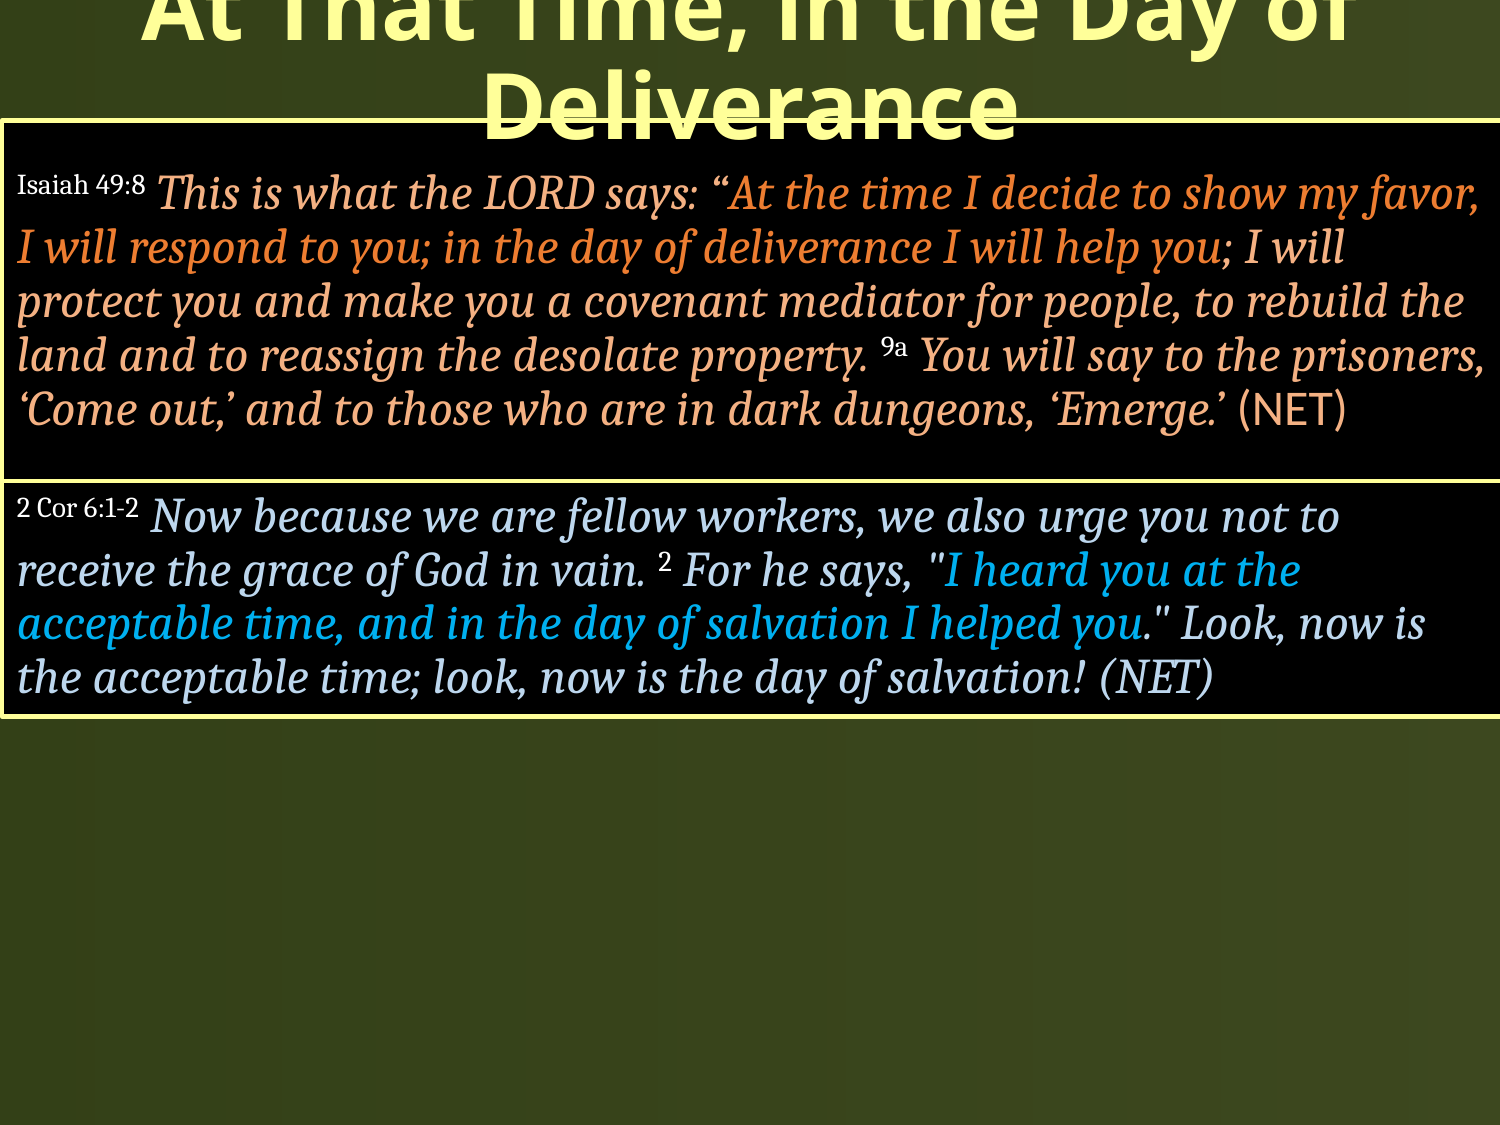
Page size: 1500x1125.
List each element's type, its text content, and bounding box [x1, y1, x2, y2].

text_box Isaiah 49:8 This is what the LORD says: “At the time I decide to show my favor, I will respond to you; in the day of deliverance I will help you; I will protect you and make you a covenant mediator for people, to rebuild the land and to reassign the desolate property. 9a You will say to the prisoners, ‘Come out,’ and to those who are in dark dungeons, ‘Emerge.’ (NET) [1, 121, 1500, 481]
title At That Time, in the Day of Deliverance [0, 0, 1500, 121]
text_box 2 Cor 6:1-2 Now because we are fellow workers, we also urge you not to receive the grace of God in vain. 2 For he says, "I heard you at the acceptable time, and in the day of salvation I helped you." Look, now is the acceptable time; look, now is the day of salvation! (NET) [1, 481, 1500, 717]
